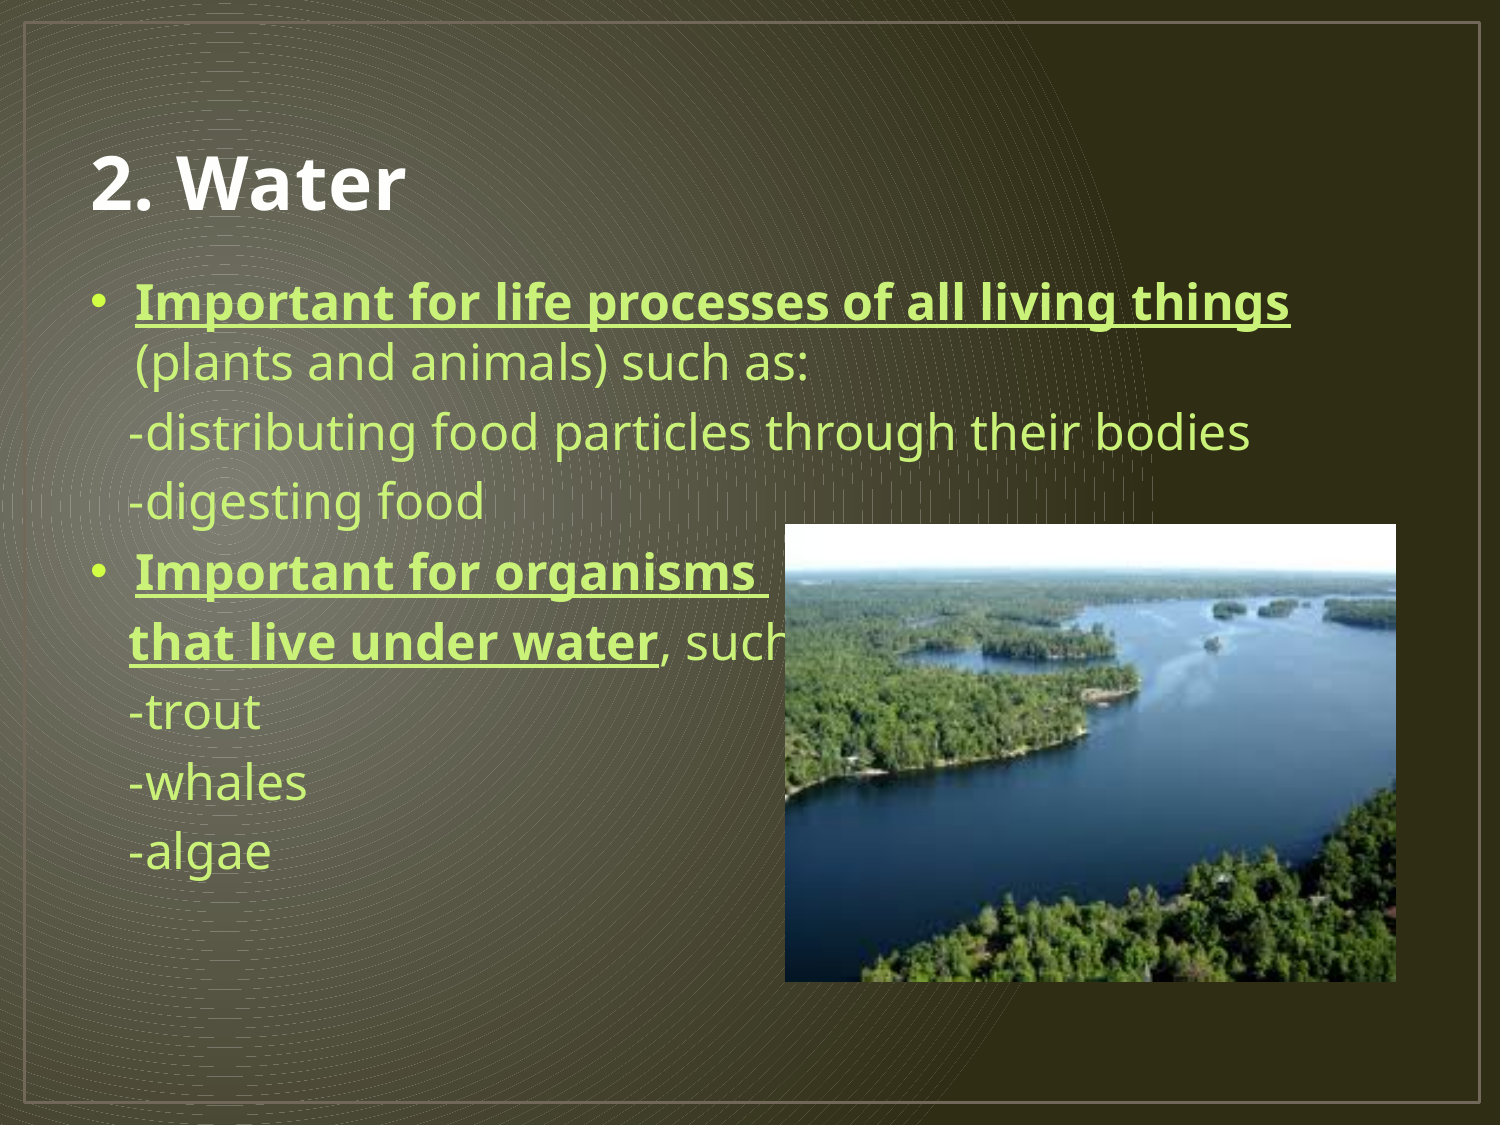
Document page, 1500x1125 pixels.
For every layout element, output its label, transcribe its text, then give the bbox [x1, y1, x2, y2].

list Important for life processes of all living things (plants and animals) such as: -distributing food particles through their bodies -digesting food Important for organisms that live under water, such as: -trout -whales -algae [75, 262, 1425, 1005]
title 2. Water [75, 45, 1425, 233]
picture [785, 524, 1396, 982]
